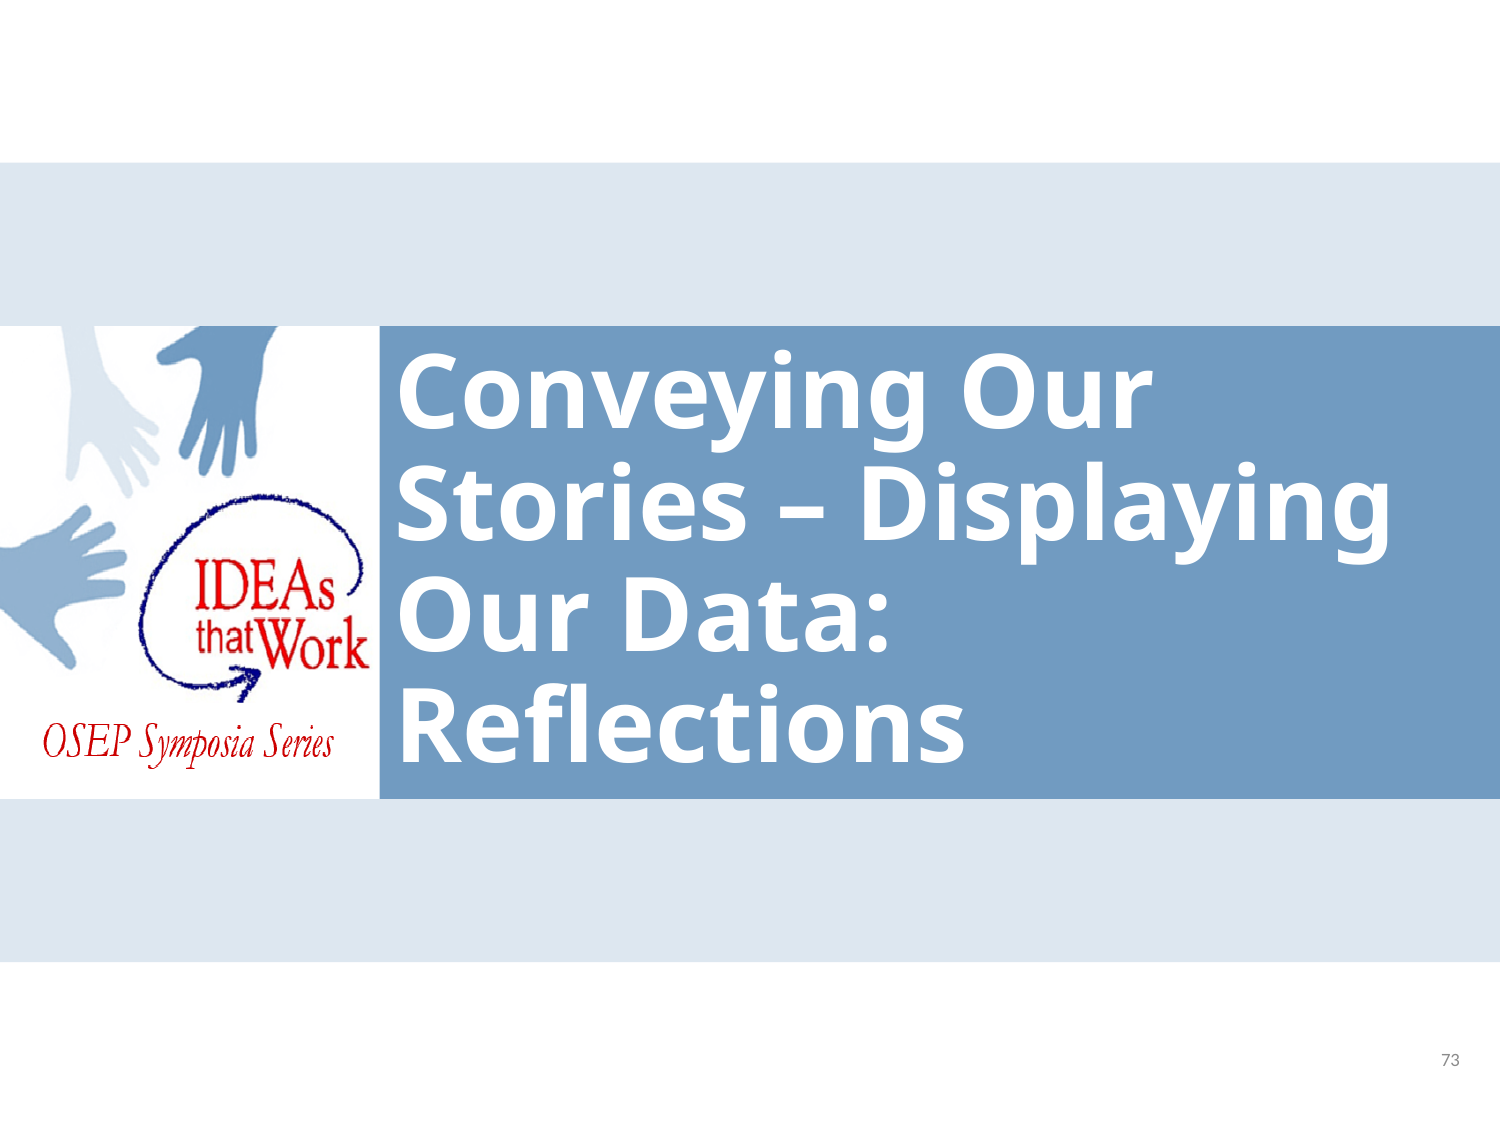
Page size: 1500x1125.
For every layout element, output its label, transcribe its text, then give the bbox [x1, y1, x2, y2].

slide_number 73 [1418, 1029, 1475, 1089]
picture [0, 326, 379, 799]
title Conveying Our Stories – Displaying Our Data: Reflections [379, 326, 1485, 799]
